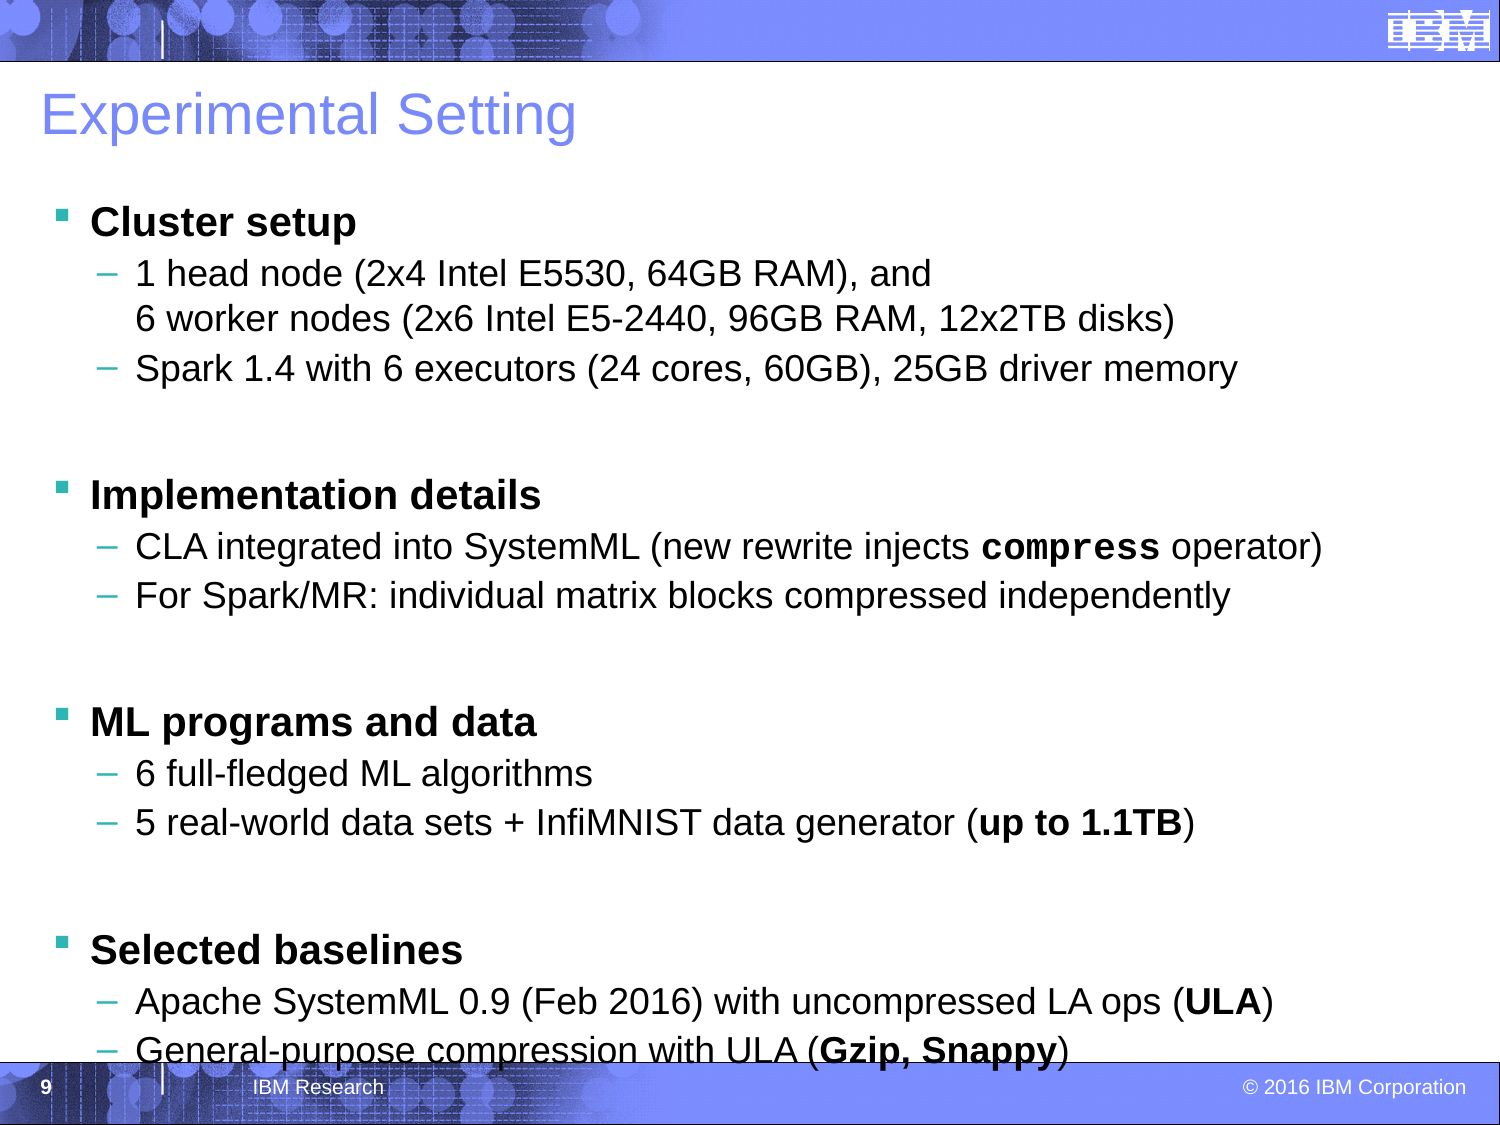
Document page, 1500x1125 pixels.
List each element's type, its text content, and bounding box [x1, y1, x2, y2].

footer IBM Research [237, 1066, 863, 1107]
title Experimental Setting [25, 142, 1378, 225]
list Cluster setup 1 head node (2x4 Intel E5530, 64GB RAM), and 6 worker nodes (2x6 Intel E5-2440, 96GB RAM, 12x2TB disks) Spark 1.4 with 6 executors (24 cores, 60GB), 25GB driver memory Implementation details CLA integrated into SystemML (new rewrite injects compress operator) For Spark/MR: individual matrix blocks compressed independently ML programs and data 6 full-fledged ML algorithms 5 real-world data sets + InfiMNIST data generator (up to 1.1TB) Selected baselines Apache SystemML 0.9 (Feb 2016) with uncompressed LA ops (ULA) General-purpose compression with ULA (Gzip, Snappy) [37, 187, 1463, 907]
slide_number 9 [25, 1066, 191, 1119]
